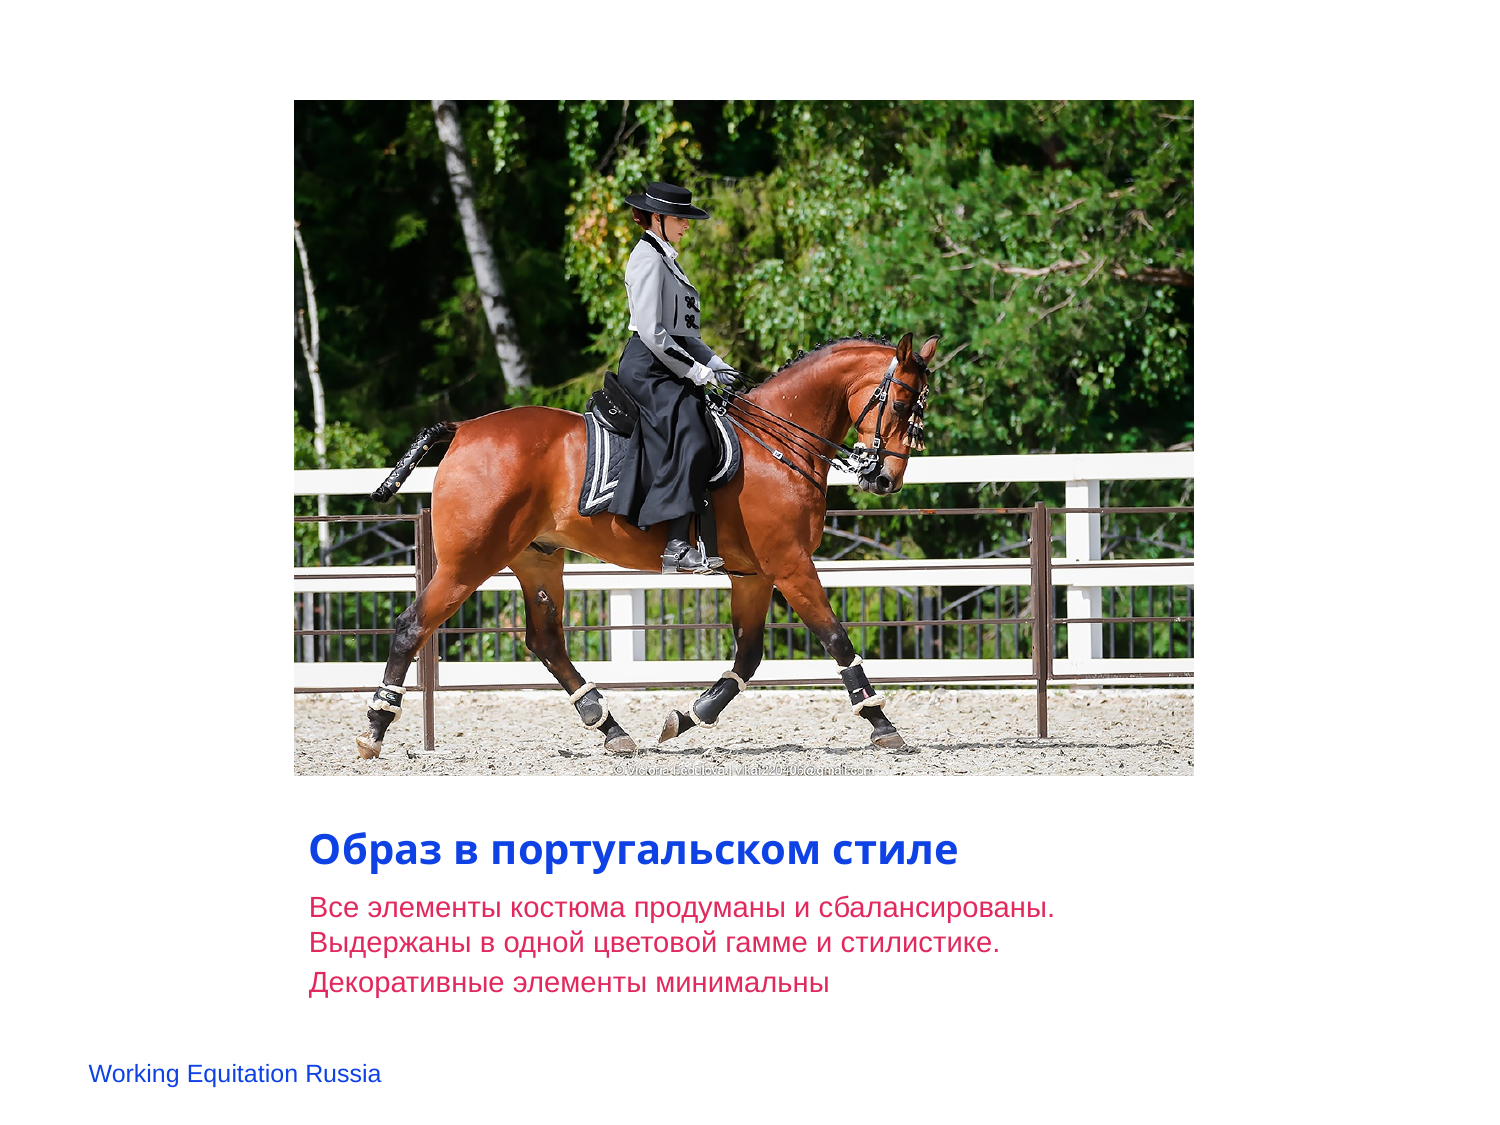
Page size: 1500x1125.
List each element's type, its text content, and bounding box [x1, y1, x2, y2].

title Образ в португальском стиле [294, 787, 1194, 880]
footer Working Equitation Russia [73, 1042, 1196, 1103]
picture [293, 100, 1195, 776]
list Все элементы костюма продуманы и сбалансированы. Выдержаны в одной цветовой гамме и стилистике. Декоративные элементы минимальны [294, 880, 1194, 1013]
